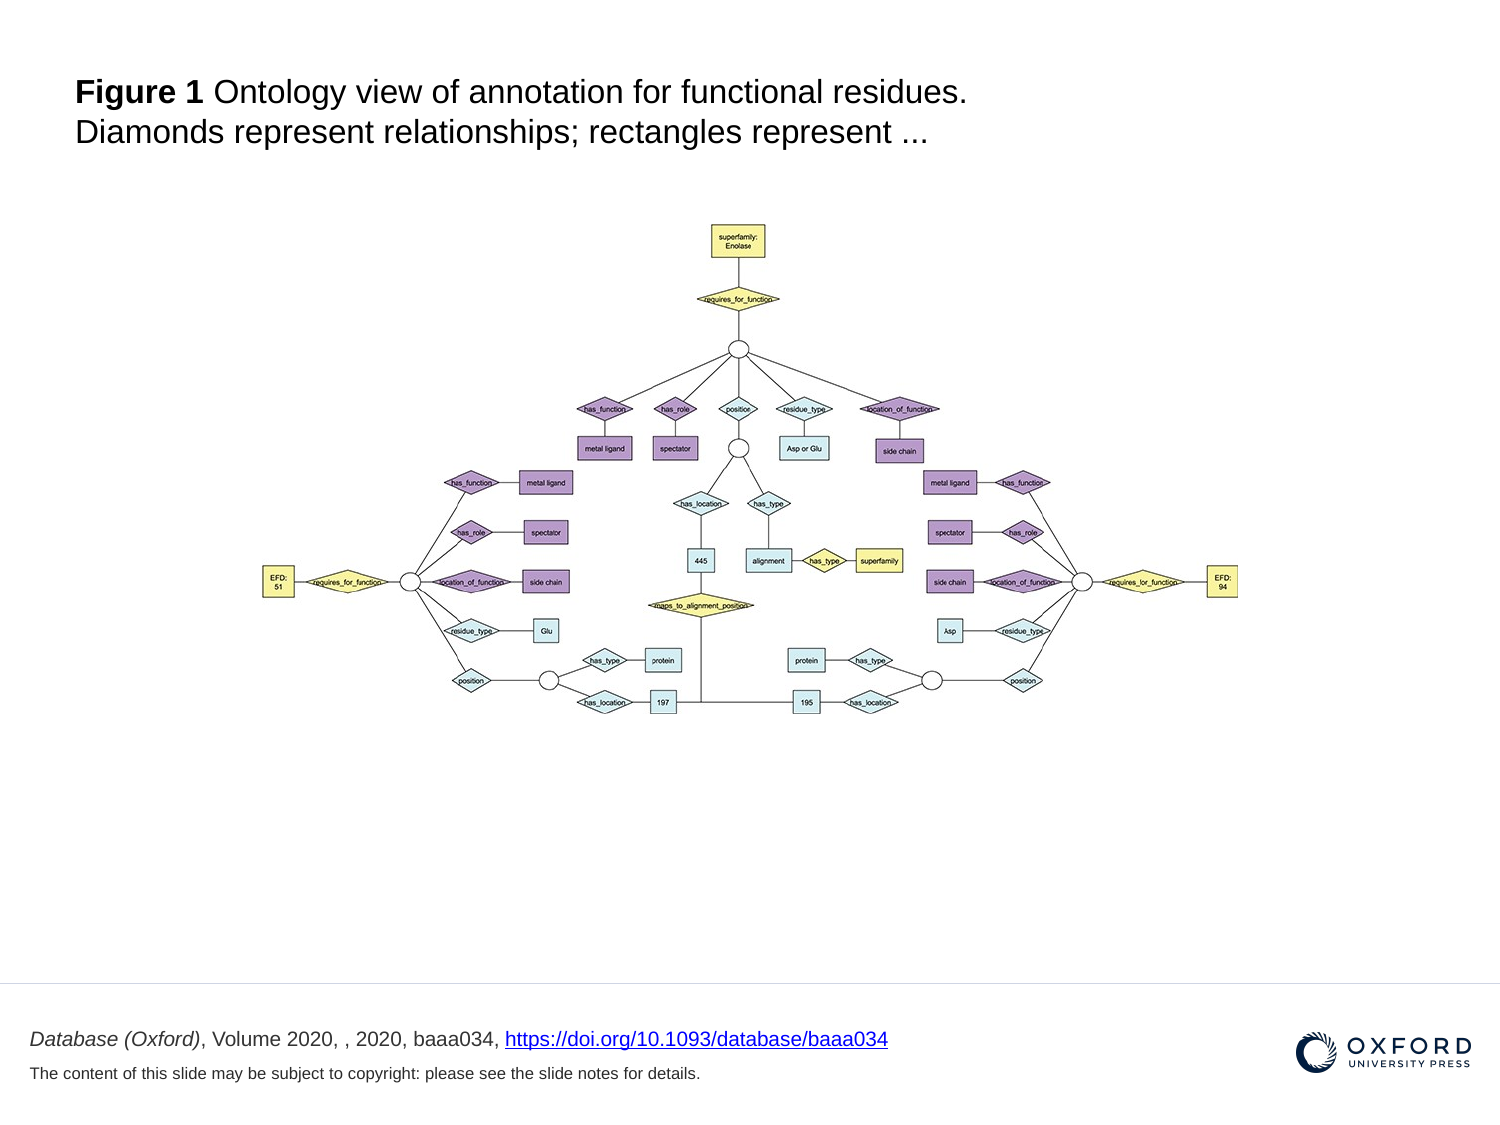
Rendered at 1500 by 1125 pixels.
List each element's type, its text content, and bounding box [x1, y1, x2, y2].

picture [262, 224, 1238, 714]
title Figure 1 Ontology view of annotation for functional residues. Diamonds represent relationships; rectangles represent ... [75, 69, 1078, 171]
picture [1296, 1032, 1471, 1073]
footer Database (Oxford), Volume 2020, , 2020, baaa034, https://doi.org/10.1093/database/baaa034 The content of this slide may be subject to copyright: please see the slide notes for details. [0, 983, 1260, 1125]
